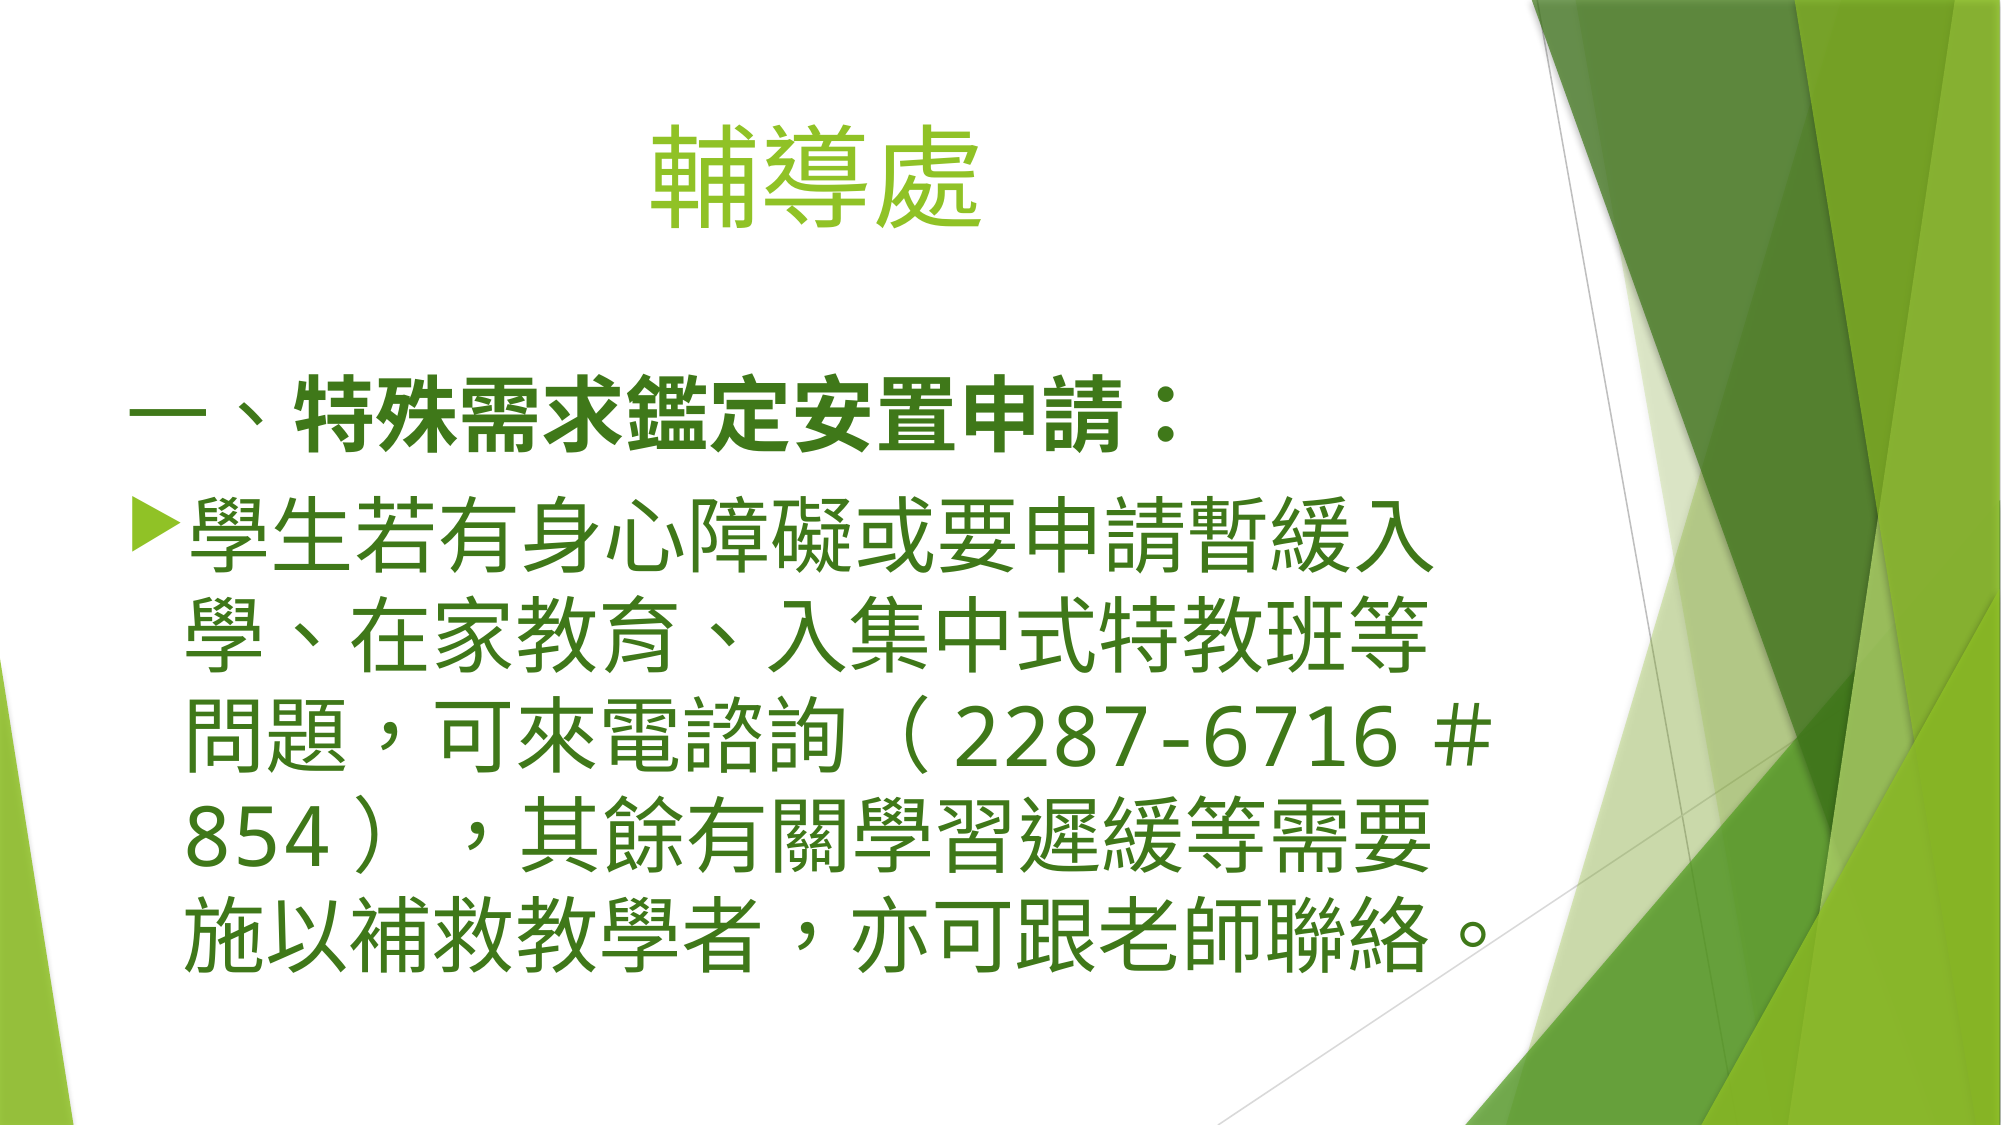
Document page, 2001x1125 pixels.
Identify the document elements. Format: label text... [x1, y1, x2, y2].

list 一、特殊需求鑑定安置申請： 學生若有身心障礙或要申請暫緩入學、在家教育、入集中式特教班等問題，可來電諮詢（2287-6716＃854），其餘有關學習遲緩等需要施以補救教學者，亦可跟老師聯絡。 [111, 354, 1522, 992]
title 輔導處 [111, 99, 1522, 317]
